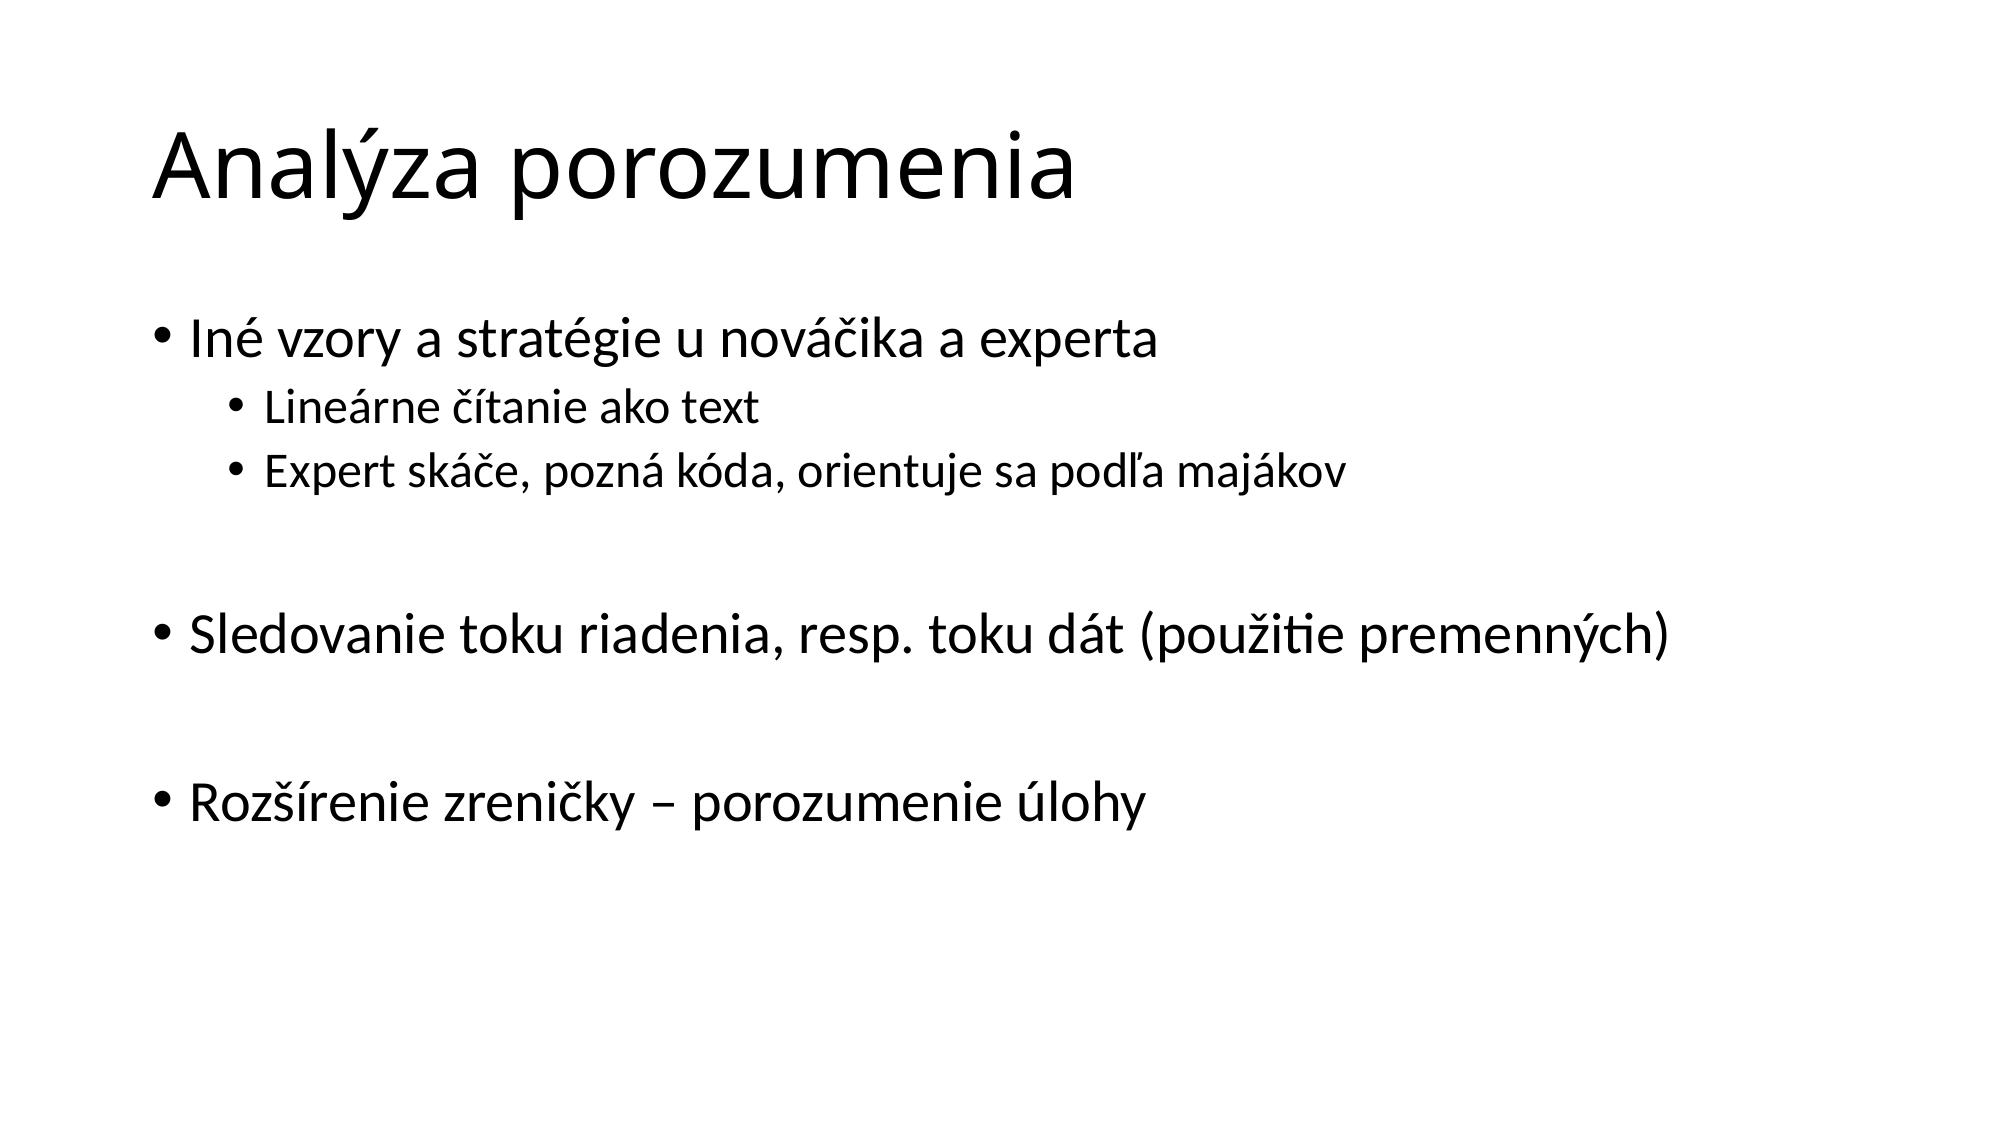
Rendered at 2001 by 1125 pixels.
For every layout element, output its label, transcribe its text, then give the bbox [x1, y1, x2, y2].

list Iné vzory a stratégie u nováčika a experta Lineárne čítanie ako text Expert skáče, pozná kóda, orientuje sa podľa majákov Sledovanie toku riadenia, resp. toku dát (použitie premenných) Rozšírenie zreničky – porozumenie úlohy [137, 299, 1863, 1014]
title Analýza porozumenia [137, 59, 1863, 278]
